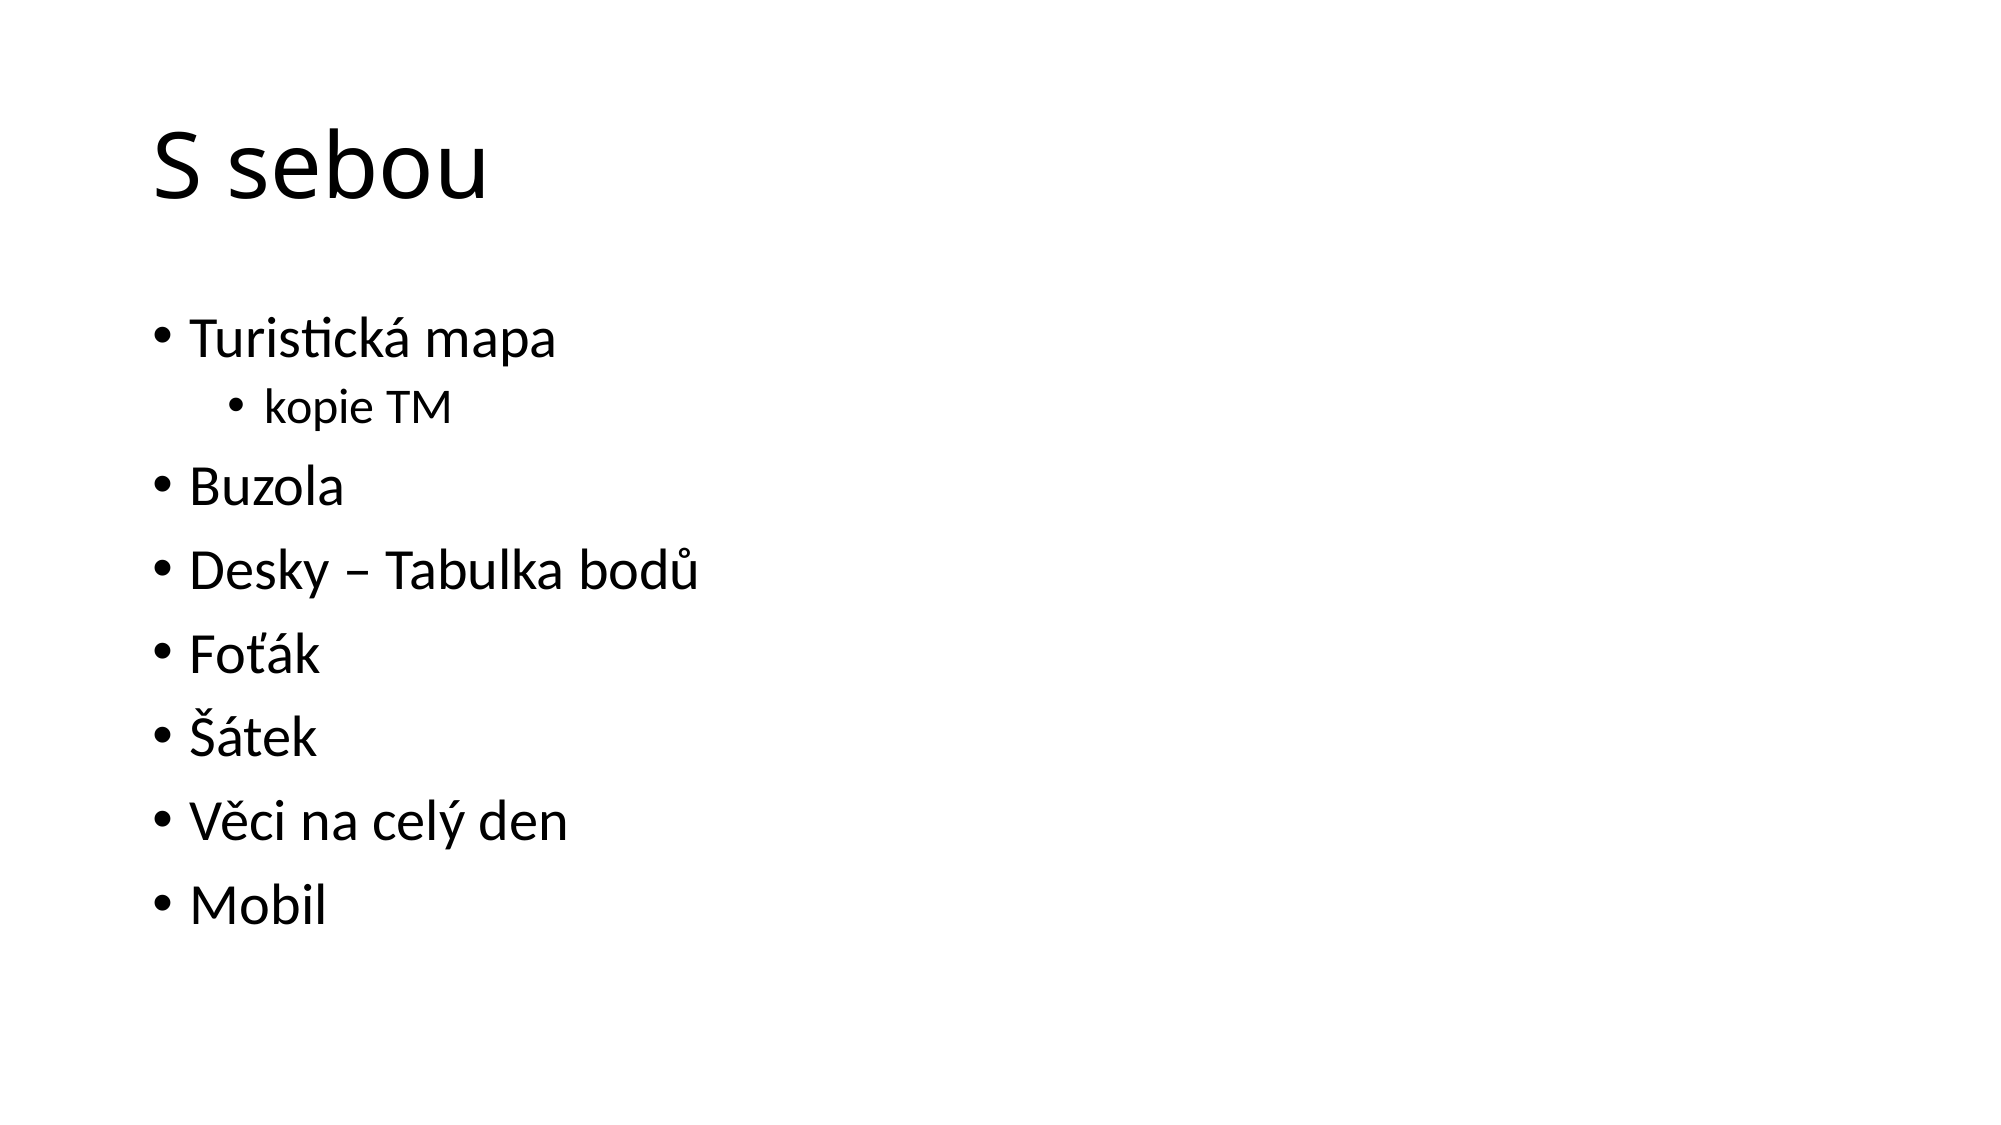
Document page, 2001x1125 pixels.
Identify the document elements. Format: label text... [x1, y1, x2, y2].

title S sebou [137, 59, 1863, 278]
list Turistická mapa kopie TM Buzola Desky – Tabulka bodů Foťák Šátek Věci na celý den Mobil [137, 299, 1863, 1014]
